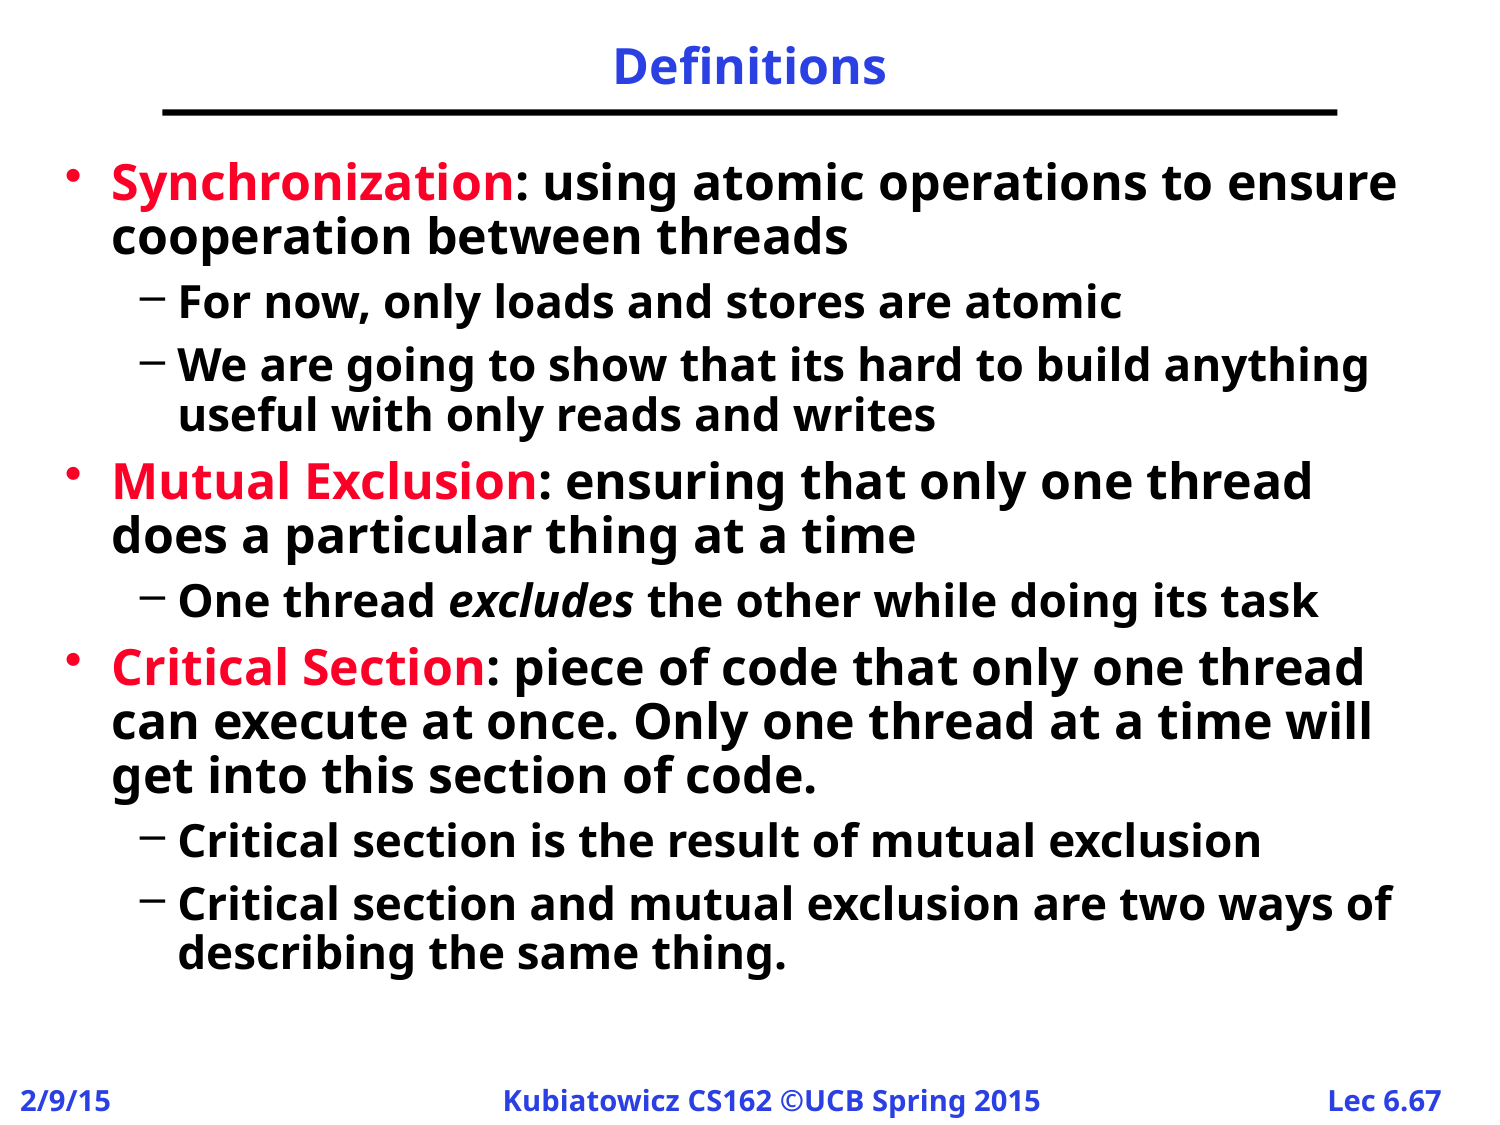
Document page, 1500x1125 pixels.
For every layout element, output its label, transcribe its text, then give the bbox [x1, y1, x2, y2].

title Definitions [162, 24, 1338, 113]
list Synchronization: using atomic operations to ensure cooperation between threads For now, only loads and stores are atomic We are going to show that its hard to build anything useful with only reads and writes Mutual Exclusion: ensuring that only one thread does a particular thing at a time One thread excludes the other while doing its task Critical Section: piece of code that only one thread can execute at once. Only one thread at a time will get into this section of code. Critical section is the result of mutual exclusion Critical section and mutual exclusion are two ways of describing the same thing. [50, 149, 1438, 1063]
